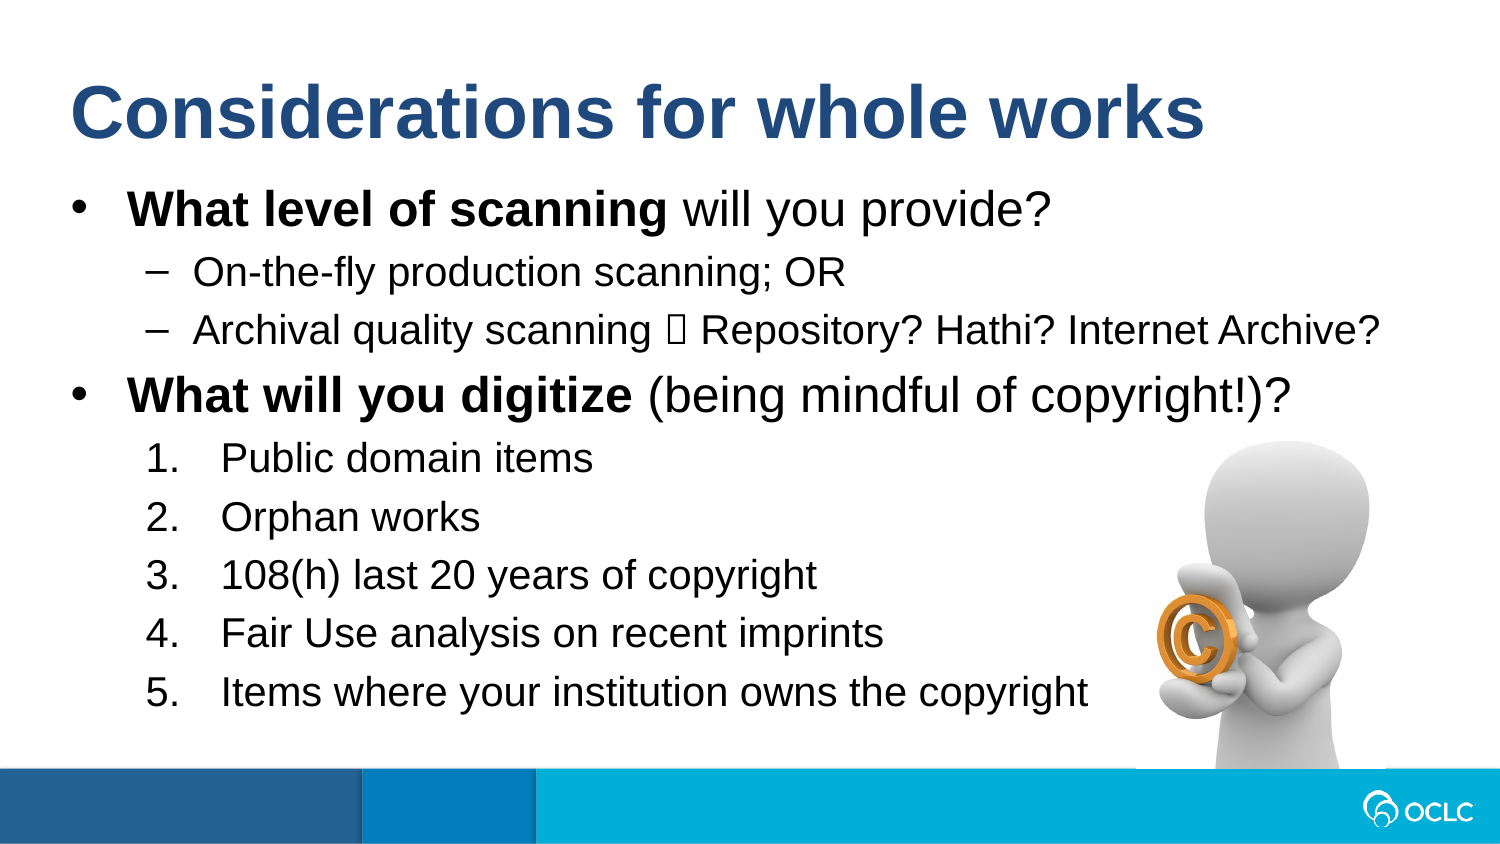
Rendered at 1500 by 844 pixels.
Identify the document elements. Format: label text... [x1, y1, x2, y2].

list What level of scanning will you provide? On-the-fly production scanning; OR Archival quality scanning  Repository? Hathi? Internet Archive? What will you digitize (being mindful of copyright!)? Public domain items Orphan works 108(h) last 20 years of copyright Fair Use analysis on recent imprints Items where your institution owns the copyright [55, 168, 1441, 749]
list Considerations for whole works [55, 56, 1441, 168]
picture [1135, 433, 1386, 768]
